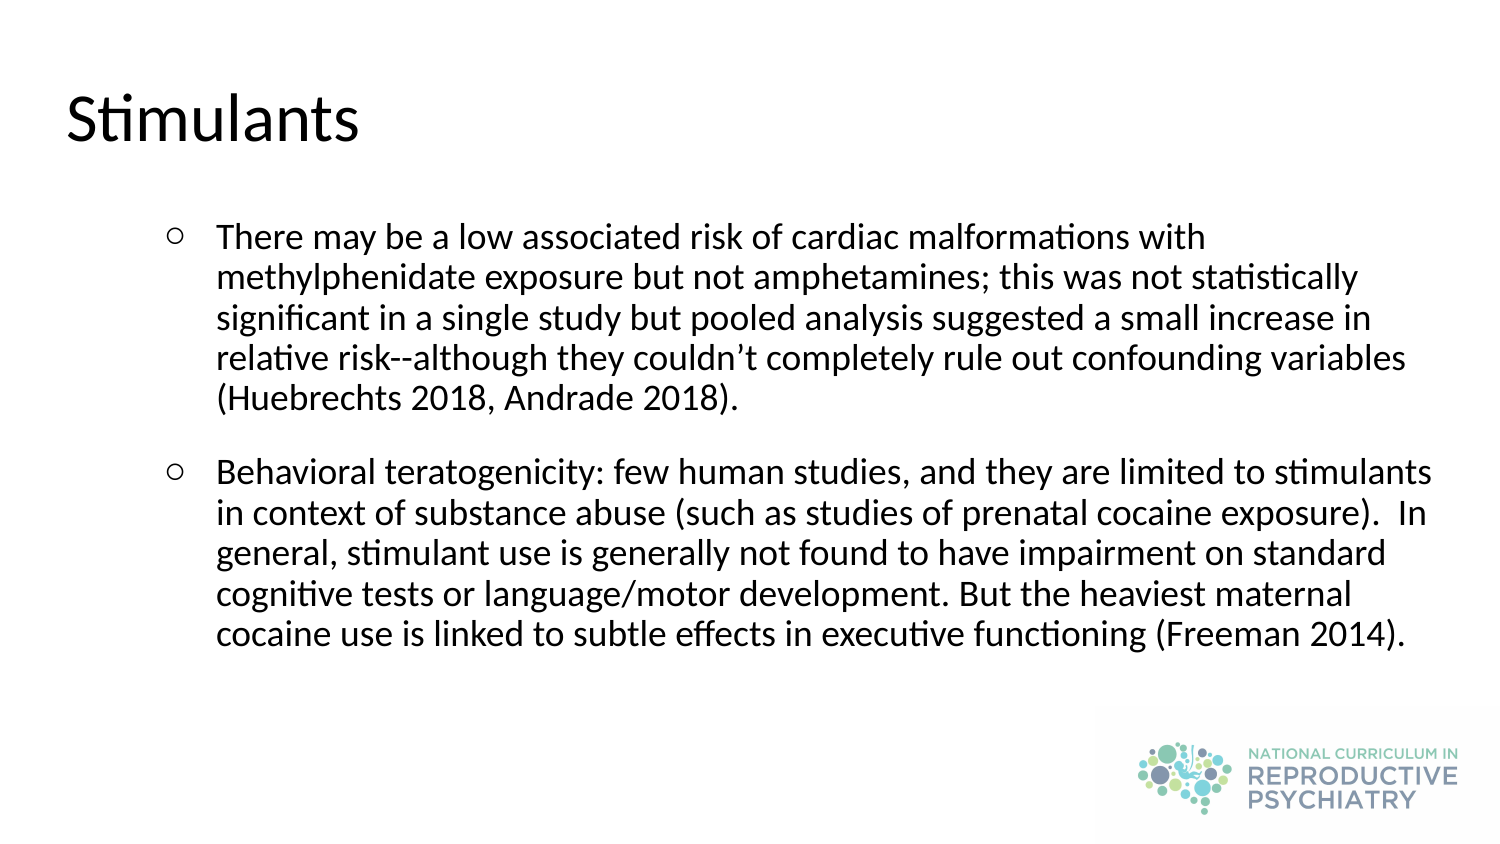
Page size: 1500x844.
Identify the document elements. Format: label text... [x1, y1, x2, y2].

title Stimulants [51, 67, 1449, 167]
picture [1095, 705, 1500, 844]
list There may be a low associated risk of cardiac malformations with methylphenidate exposure but not amphetamines; this was not statistically significant in a single study but pooled analysis suggested a small increase in relative risk--although they couldn’t completely rule out confounding variables (Huebrechts 2018, Andrade 2018). Behavioral teratogenicity: few human studies, and they are limited to stimulants in context of substance abuse (such as studies of prenatal cocaine exposure). In general, stimulant use is generally not found to have impairment on standard cognitive tests or language/motor development. But the heaviest maternal cocaine use is linked to subtle effects in executive functioning (Freeman 2014). [51, 201, 1449, 750]
